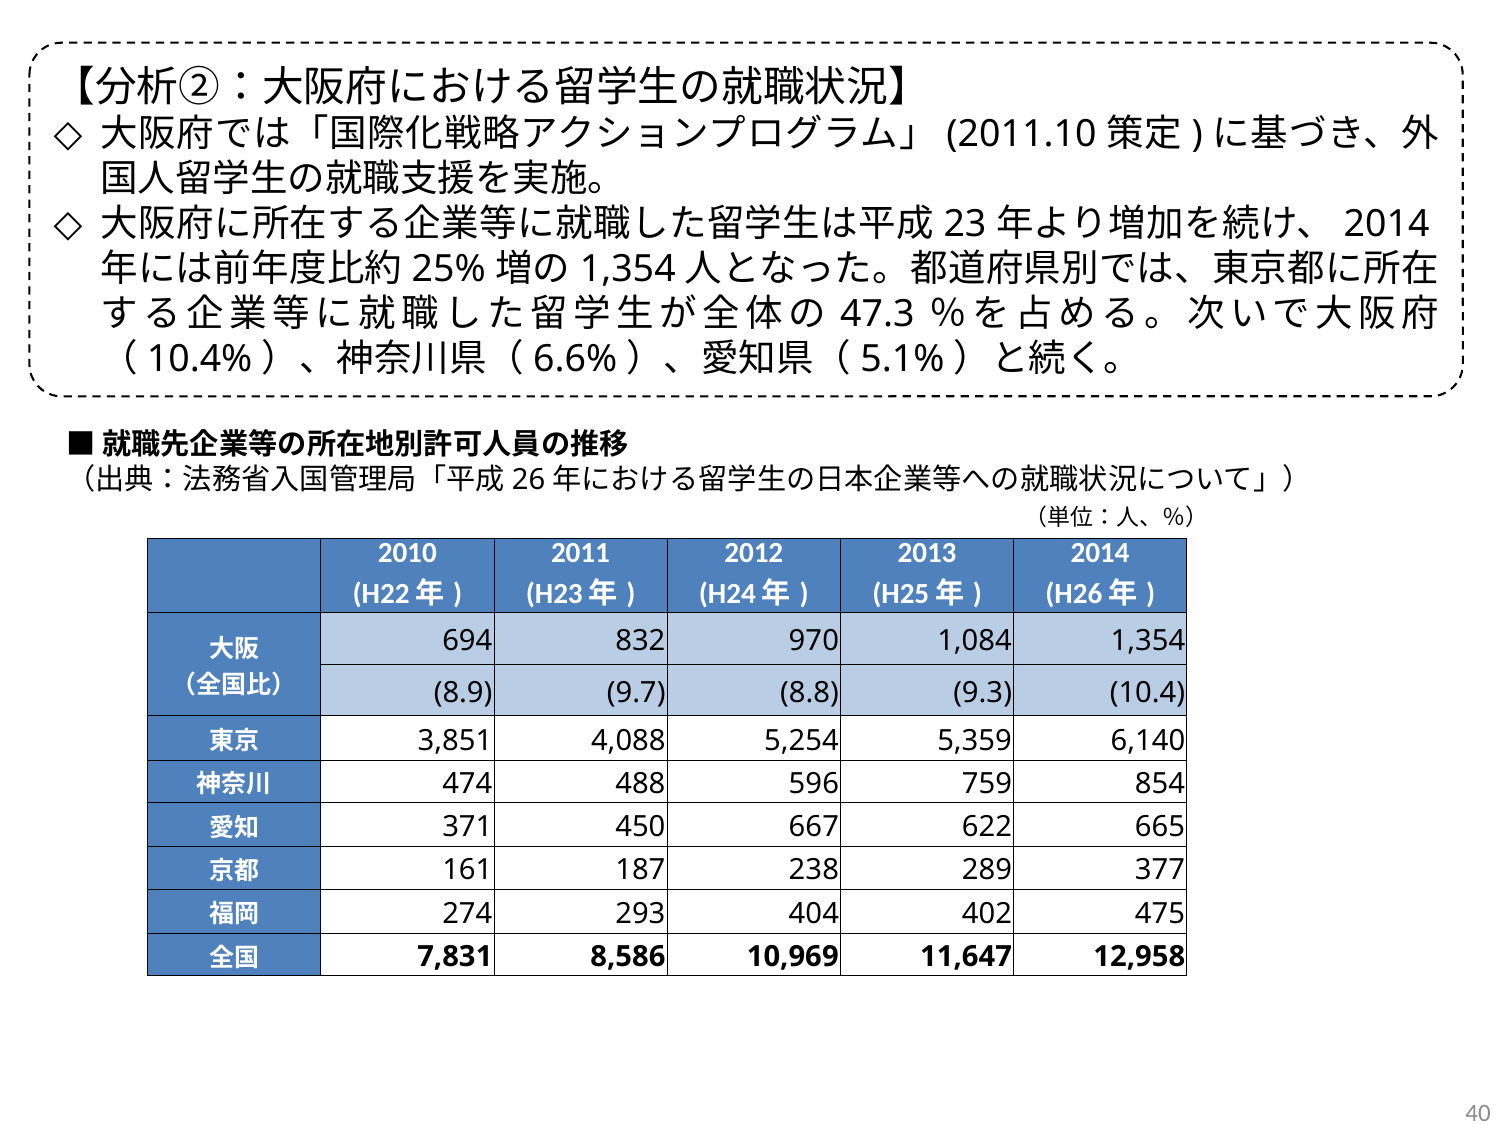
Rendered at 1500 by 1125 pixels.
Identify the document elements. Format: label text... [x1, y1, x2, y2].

table_cell 404 [668, 890, 840, 933]
table_cell 377 [1014, 847, 1186, 889]
table_cell 12,958 [1014, 934, 1186, 975]
table_cell 759 [841, 761, 1013, 802]
table_cell 667 [668, 803, 840, 846]
table_cell 全国 [148, 934, 320, 975]
table_cell 京都 [148, 847, 320, 889]
table_cell (9.7) [495, 665, 667, 715]
table_cell (9.3) [841, 665, 1013, 715]
table_cell 293 [495, 890, 667, 933]
table_cell 5,359 [841, 716, 1013, 760]
table_cell 161 [321, 847, 494, 889]
table_cell 3,851 [321, 716, 494, 760]
text_box （単位：人、％） [1009, 495, 1270, 538]
table_cell 474 [321, 761, 494, 802]
table_header 2014 (H26年) [1014, 539, 1186, 612]
table_cell 東京 [148, 716, 320, 760]
table_cell (8.9) [321, 665, 494, 715]
table_cell 1,084 [841, 613, 1013, 664]
table_cell 274 [321, 890, 494, 933]
table_cell 大阪 （全国比） [148, 613, 320, 715]
table_cell 475 [1014, 890, 1186, 933]
table_cell 450 [495, 803, 667, 846]
table_cell (8.8) [668, 665, 840, 715]
text_box ■就職先企業等の所在地別許可人員の推移 （出典：法務省入国管理局「平成26年における留学生の日本企業等への就職状況について」） [29, 417, 1413, 503]
table_cell 5,254 [668, 716, 840, 760]
table_cell 10,969 [668, 934, 840, 975]
table_cell 832 [495, 613, 667, 664]
table_header 2010 (H22年) [321, 539, 494, 612]
table_header 2013 (H25年) [841, 539, 1013, 612]
table_cell 665 [1014, 803, 1186, 846]
table_cell 238 [668, 847, 840, 889]
table_cell 402 [841, 890, 1013, 933]
table_cell 1,354 [1014, 613, 1186, 664]
table_cell 11,647 [841, 934, 1013, 975]
table_cell 4,088 [495, 716, 667, 760]
table_cell 愛知 [148, 803, 320, 846]
text_box 【分析②：大阪府における留学生の就職状況】 大阪府では「国際化戦略アクションプログラム」(2011.10策定)に基づき、外国人留学生の就職支援を実施。 大阪府に所在する企業等に就職した留学生は平成23年より増加を続け、2014年には前年度比約25%増の1,354人となった。都道府県別では、東京都に所在する企業等に就職した留学生が全体の47.3％を占める。次いで大阪府（10.4%）、神奈川県（6.6%）、愛知県（5.1%）と続く。 [29, 42, 1463, 397]
table_cell 622 [841, 803, 1013, 846]
table_header 2011 (H23年) [495, 539, 667, 612]
slide_number 40 [1156, 1081, 1500, 1125]
table_header 2012 (H24年) [668, 539, 840, 612]
table_cell 福岡 [148, 890, 320, 933]
table_cell 488 [495, 761, 667, 802]
table_cell 8,586 [495, 934, 667, 975]
table_cell 854 [1014, 761, 1186, 802]
table_cell 187 [495, 847, 667, 889]
table_cell 970 [668, 613, 840, 664]
table_cell 7,831 [321, 934, 494, 975]
table_cell 289 [841, 847, 1013, 889]
table_cell 694 [321, 613, 494, 664]
table_cell 371 [321, 803, 494, 846]
table_cell (10.4) [1014, 665, 1186, 715]
table_cell 神奈川 [148, 761, 320, 802]
table_cell 6,140 [1014, 716, 1186, 760]
table_cell 596 [668, 761, 840, 802]
table_header [148, 539, 320, 612]
